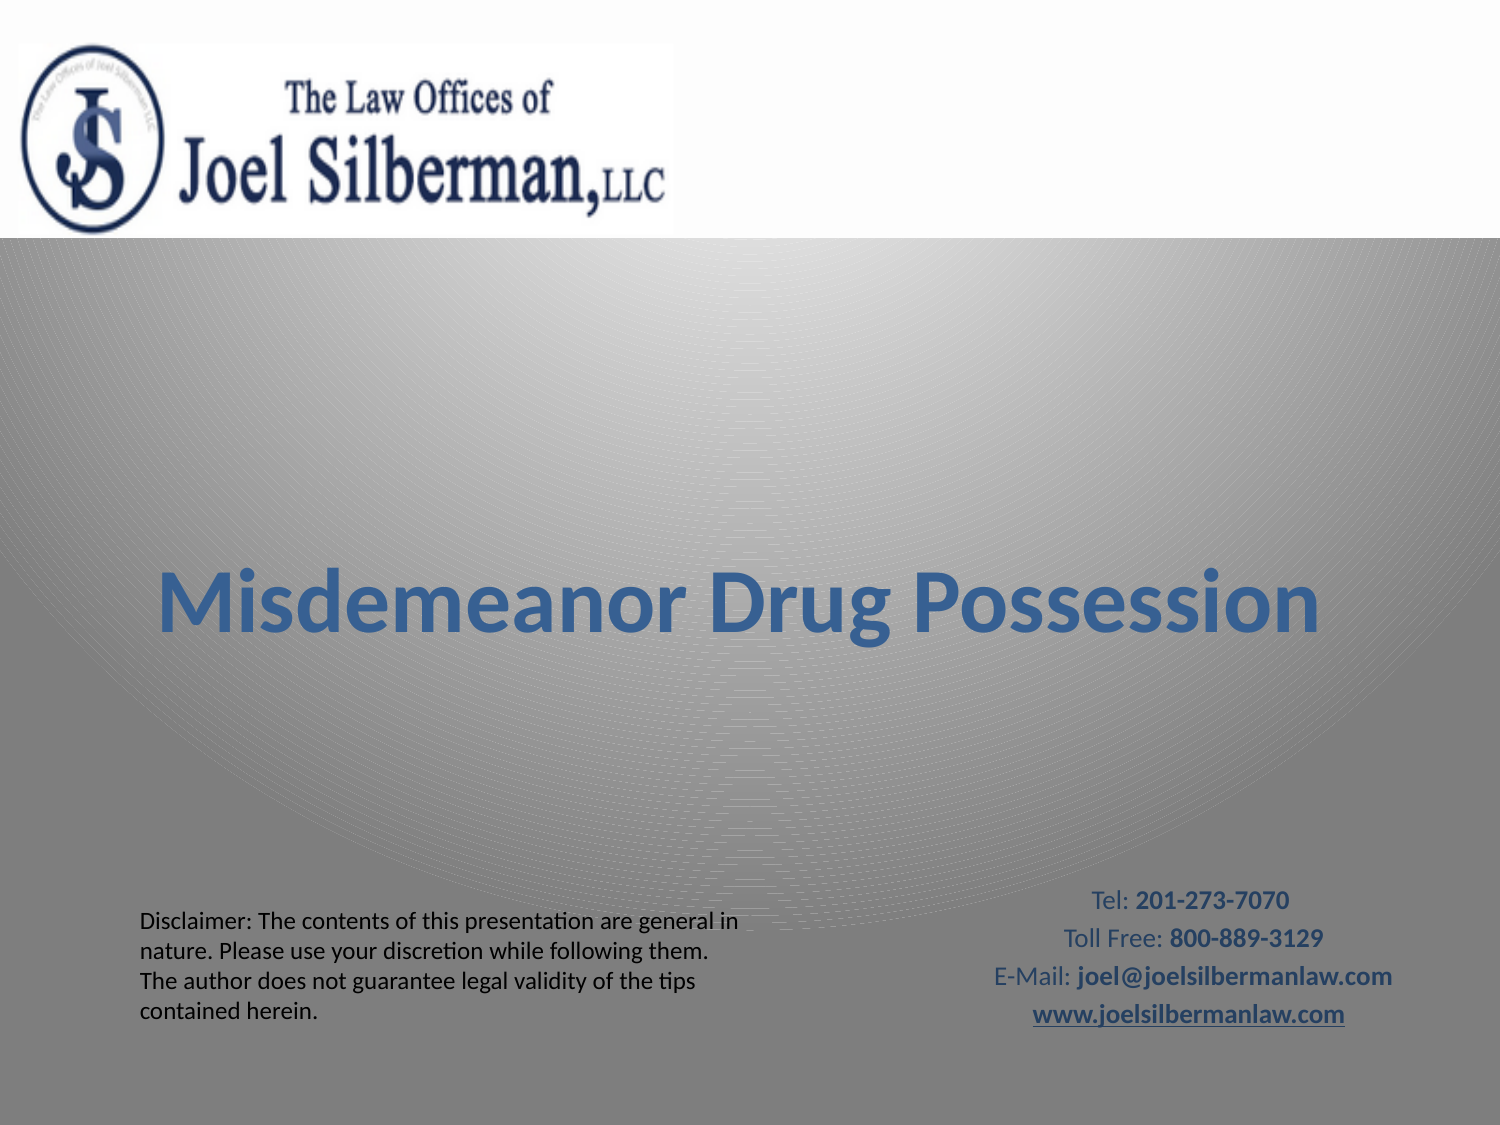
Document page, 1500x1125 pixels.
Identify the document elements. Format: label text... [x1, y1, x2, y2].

picture [0, 0, 1500, 238]
subtitle Tel: 201-273-7070 Toll Free: 800-889-3129 E-Mail: joel@joelsilbermanlaw.com www.joelsilbermanlaw.com [950, 875, 1438, 1038]
title Misdemeanor Drug Possession [112, 474, 1388, 717]
